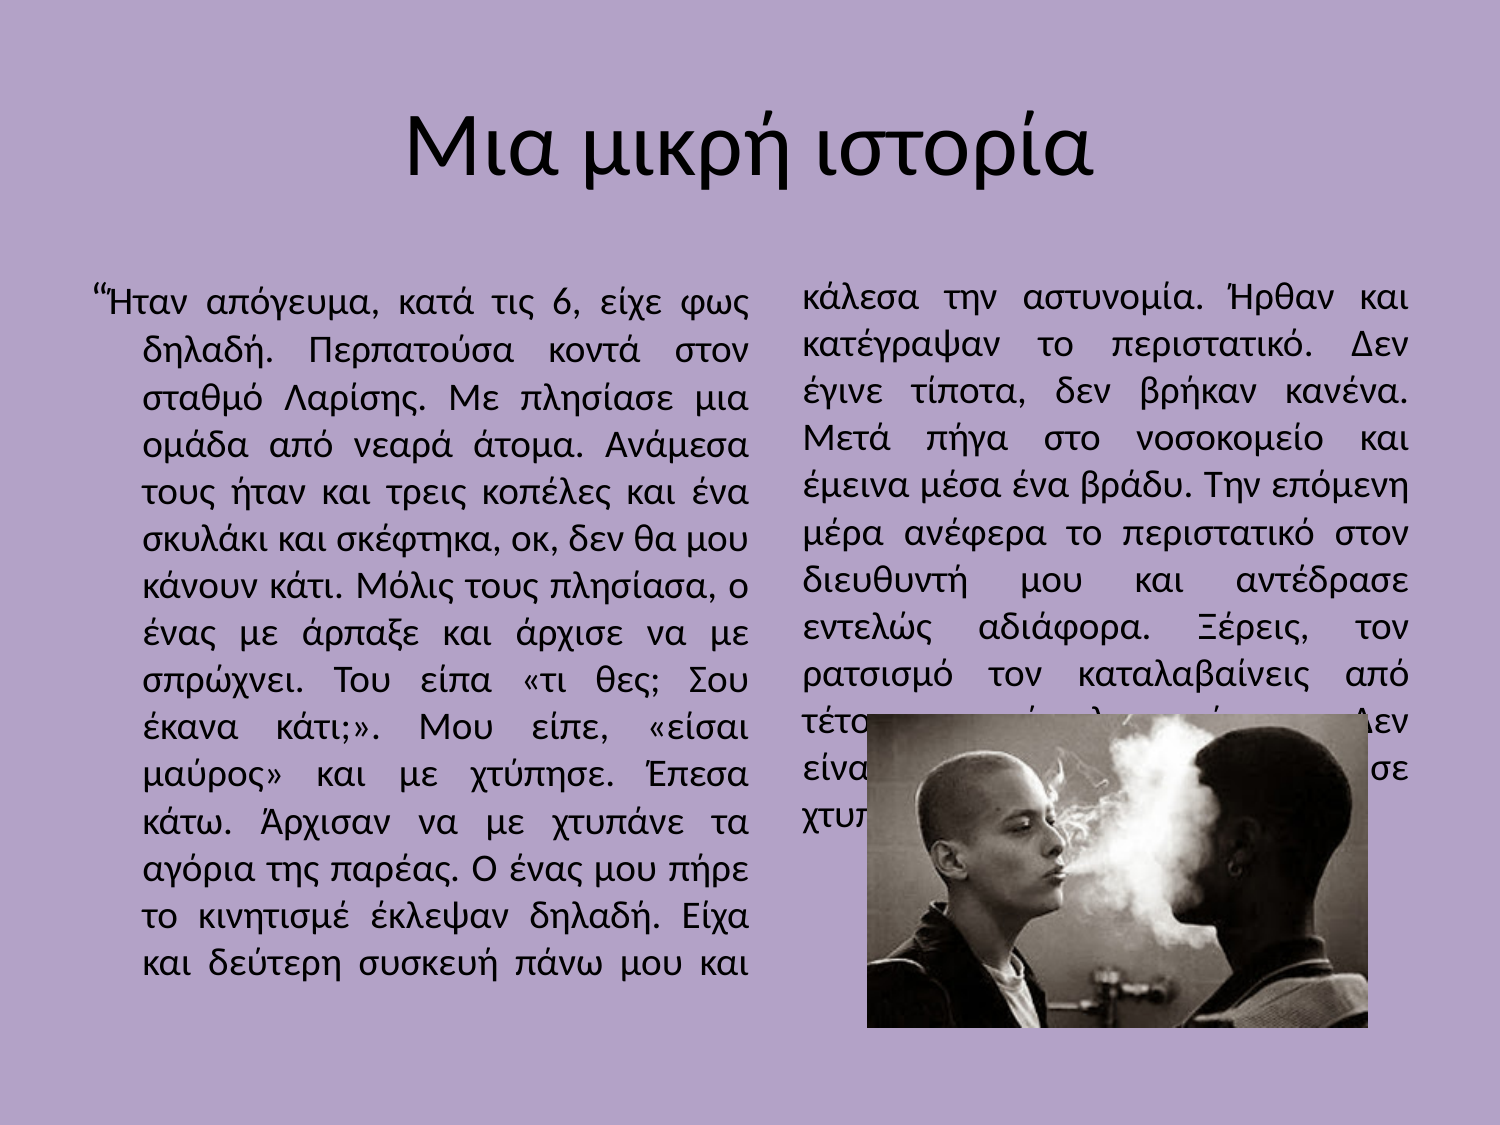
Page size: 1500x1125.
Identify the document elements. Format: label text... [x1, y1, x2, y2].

title Μια μικρή ιστορία [75, 45, 1425, 233]
picture [866, 714, 1368, 1028]
list “Ήταν απόγευμα, κατά τις 6, είχε φως δηλαδή. Περπατούσα κοντά στον σταθμό Λαρίσης. Με πλησίασε μια ομάδα από νεαρά άτομα. Ανάμεσα τους ήταν και τρεις κοπέλες και ένα σκυλάκι και σκέφτηκα, οκ, δεν θα μου κάνουν κάτι. Μόλις τους πλησίασα, ο ένας με άρπαξε και άρχισε να με σπρώχνει. Του είπα «τι θες; Σου έκανα κάτι;». Μου είπε, «είσαι μαύρος» και με χτύπησε. Έπεσα κάτω. Άρχισαν να με χτυπάνε τα αγόρια της παρέας. Ο ένας μου πήρε το κινητισμέ έκλεψαν δηλαδή. Είχα και δεύτερη συσκευή πάνω μου και κάλεσα την αστυνομία. Ήρθαν και κατέγραψαν το περιστατικό. Δεν έγινε τίποτα, δεν βρήκαν κανένα. Μετά πήγα στο νοσοκομείο και έμεινα μέσα ένα βράδυ. Την επόμενη μέρα ανέφερα το περιστατικό στον διευθυντή μου και αντέδρασε εντελώς αδιάφορα. Ξέρεις, τον ρατσισμό τον καταλαβαίνεις από τέτοιες μικρές λεπτομέρειες. Δεν είναι μόνο η βία και το να σε χτυπήσει κάποιος [75, 262, 1425, 1005]
